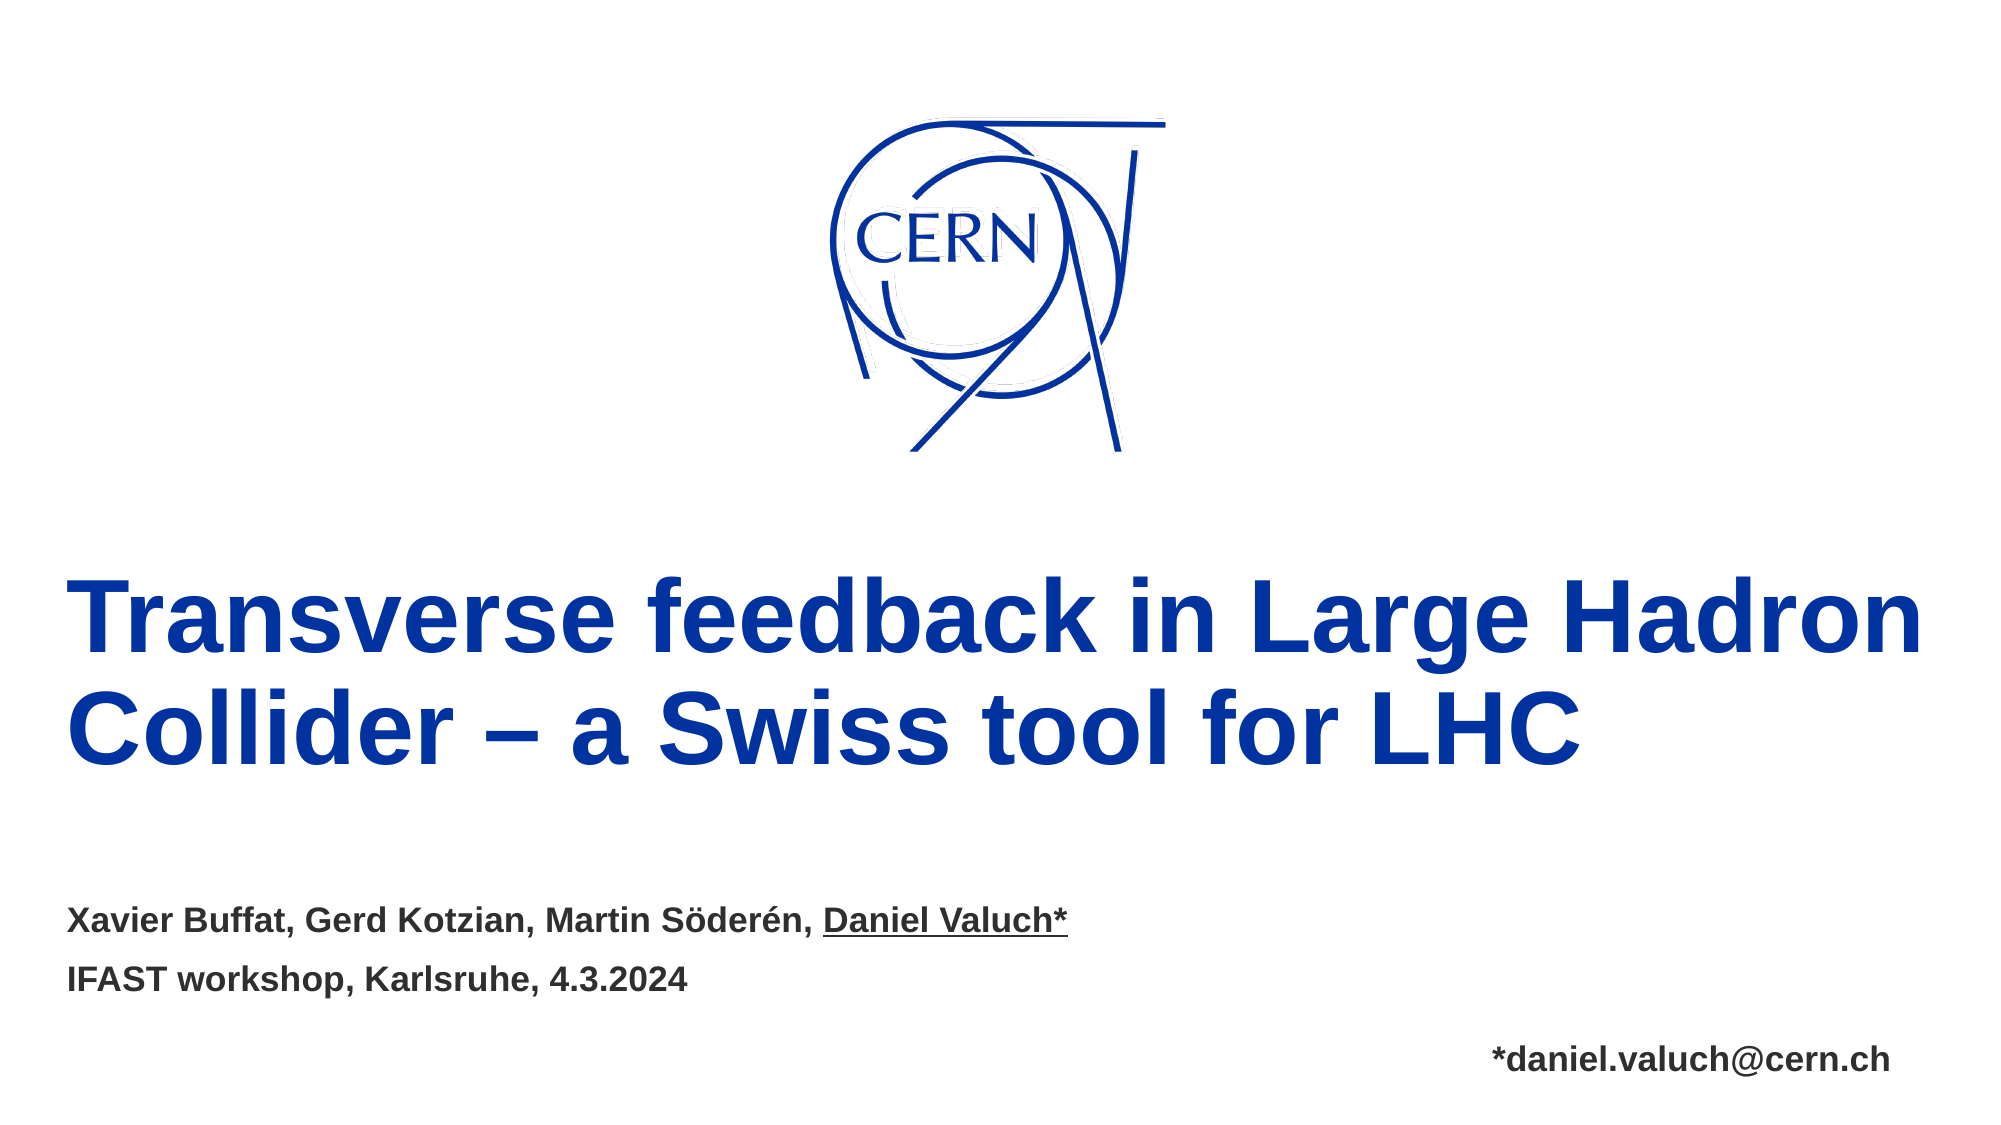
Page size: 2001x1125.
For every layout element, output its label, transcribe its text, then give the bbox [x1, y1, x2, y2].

title Transverse feedback in Large Hadron Collider – a Swiss tool for LHC [66, 562, 1933, 902]
picture [828, 117, 1167, 455]
subtitle Xavier Buffat, Gerd Kotzian, Martin Söderén, Daniel Valuch* IFAST workshop, Karlsruhe, 4.3.2024 [66, 902, 1933, 993]
text_box *daniel.valuch@cern.ch [1492, 1040, 1933, 1098]
